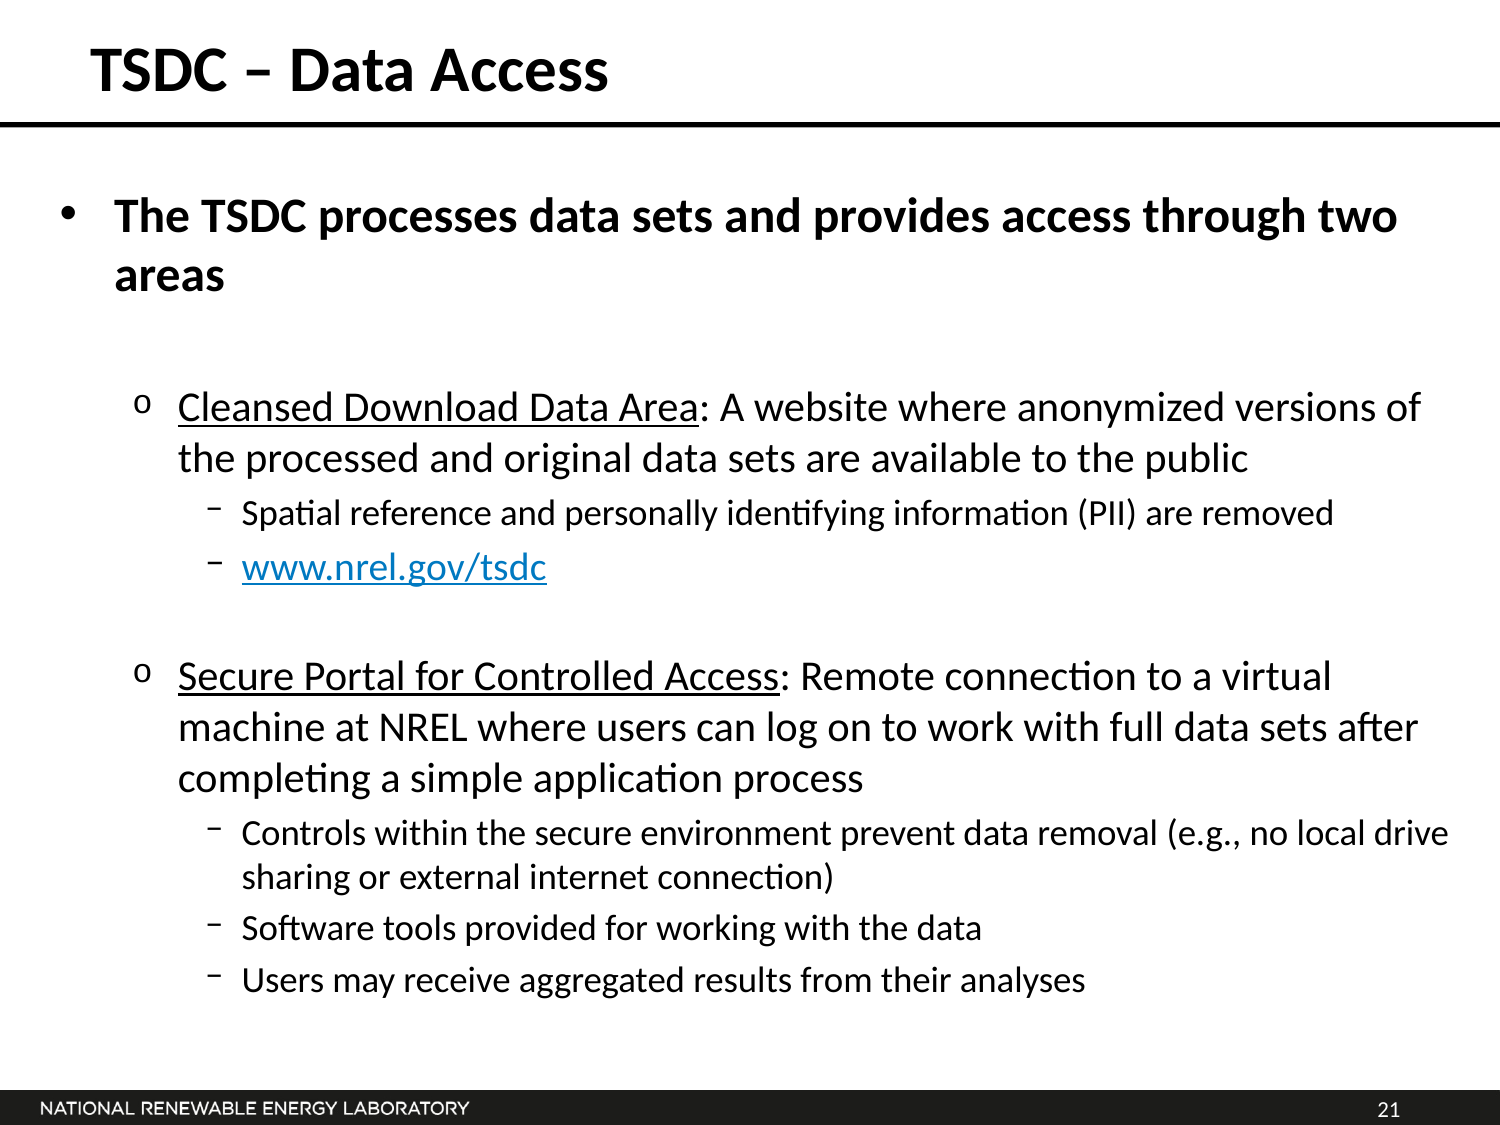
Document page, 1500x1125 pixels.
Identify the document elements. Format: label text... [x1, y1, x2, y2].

picture [0, 1090, 1500, 1125]
title TSDC – Data Access [75, 19, 1425, 113]
text_box The TSDC processes data sets and provides access through two areas Cleansed Download Data Area: A website where anonymized versions of the processed and original data sets are available to the public Spatial reference and personally identifying information (PII) are removed www.nrel.gov/tsdc Secure Portal for Controlled Access: Remote connection to a virtual machine at NREL where users can log on to work with full data sets after completing a simple application process Controls within the secure environment prevent data removal (e.g., no local drive sharing or external internet connection) Software tools provided for working with the data Users may receive aggregated results from their analyses [44, 174, 1470, 1013]
